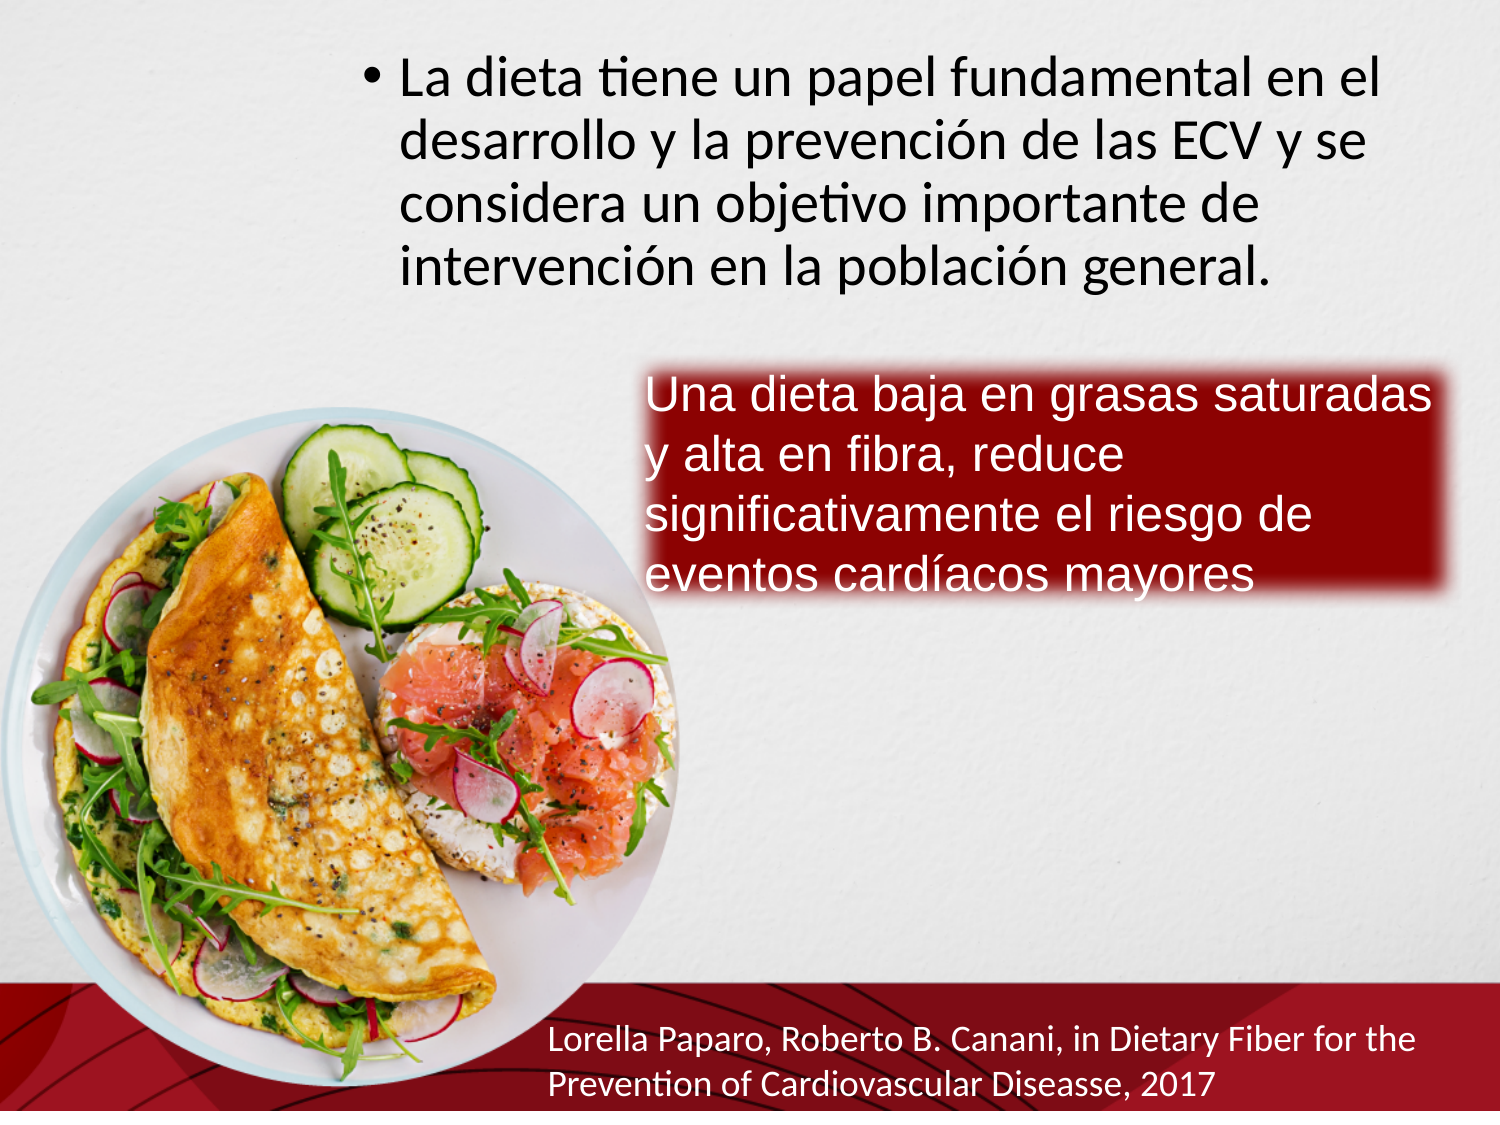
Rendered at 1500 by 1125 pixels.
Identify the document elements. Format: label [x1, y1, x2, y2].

list [0, 0, 1500, 1111]
